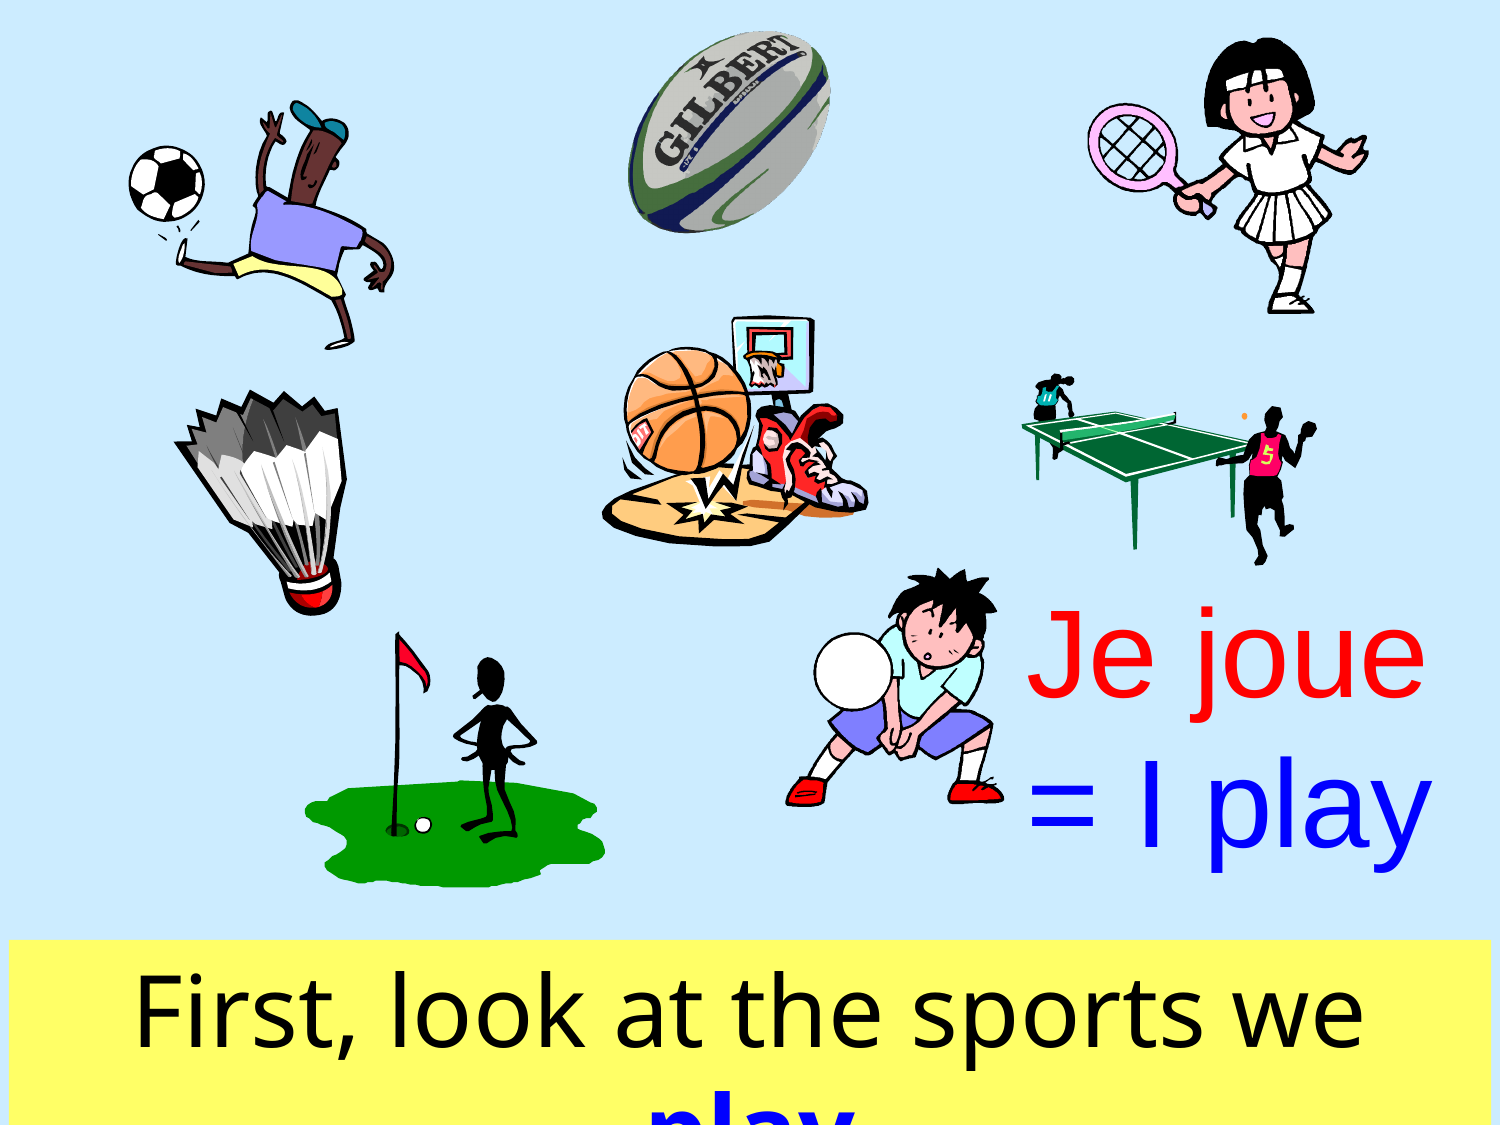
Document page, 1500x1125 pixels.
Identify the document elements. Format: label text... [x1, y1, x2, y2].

picture [304, 630, 606, 888]
picture [1087, 37, 1369, 315]
picture [601, 313, 871, 549]
text_box Je joue = I play [1011, 565, 1449, 881]
picture [785, 567, 1005, 808]
picture [173, 389, 348, 621]
picture [124, 99, 396, 351]
picture [1021, 373, 1318, 566]
picture [612, 15, 848, 251]
text_box First, look at the sports we play [8, 939, 1492, 1125]
